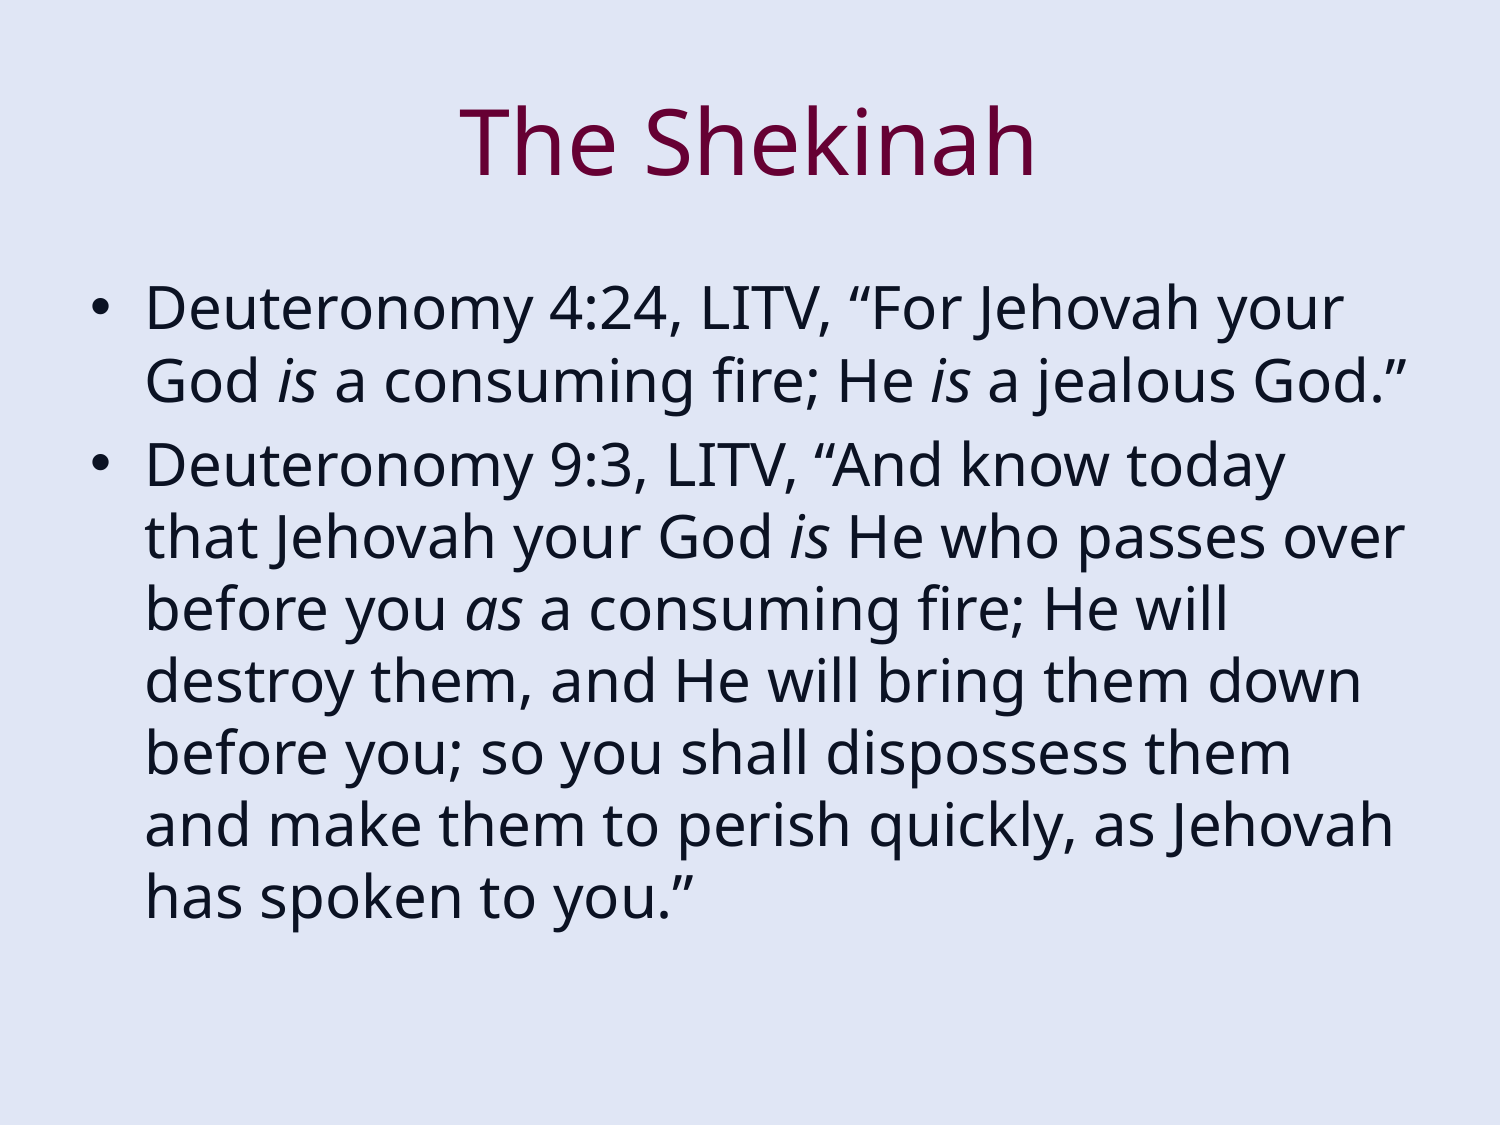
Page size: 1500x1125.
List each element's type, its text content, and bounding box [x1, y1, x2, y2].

title The Shekinah [75, 45, 1425, 233]
list Deuteronomy 4:24, LITV, “For Jehovah your God is a consuming fire; He is a jealous God.” Deuteronomy 9:3, LITV, “And know today that Jehovah your God is He who passes over before you as a consuming fire; He will destroy them, and He will bring them down before you; so you shall dispossess them and make them to perish quickly, as Jehovah has spoken to you.” [75, 262, 1425, 1005]
